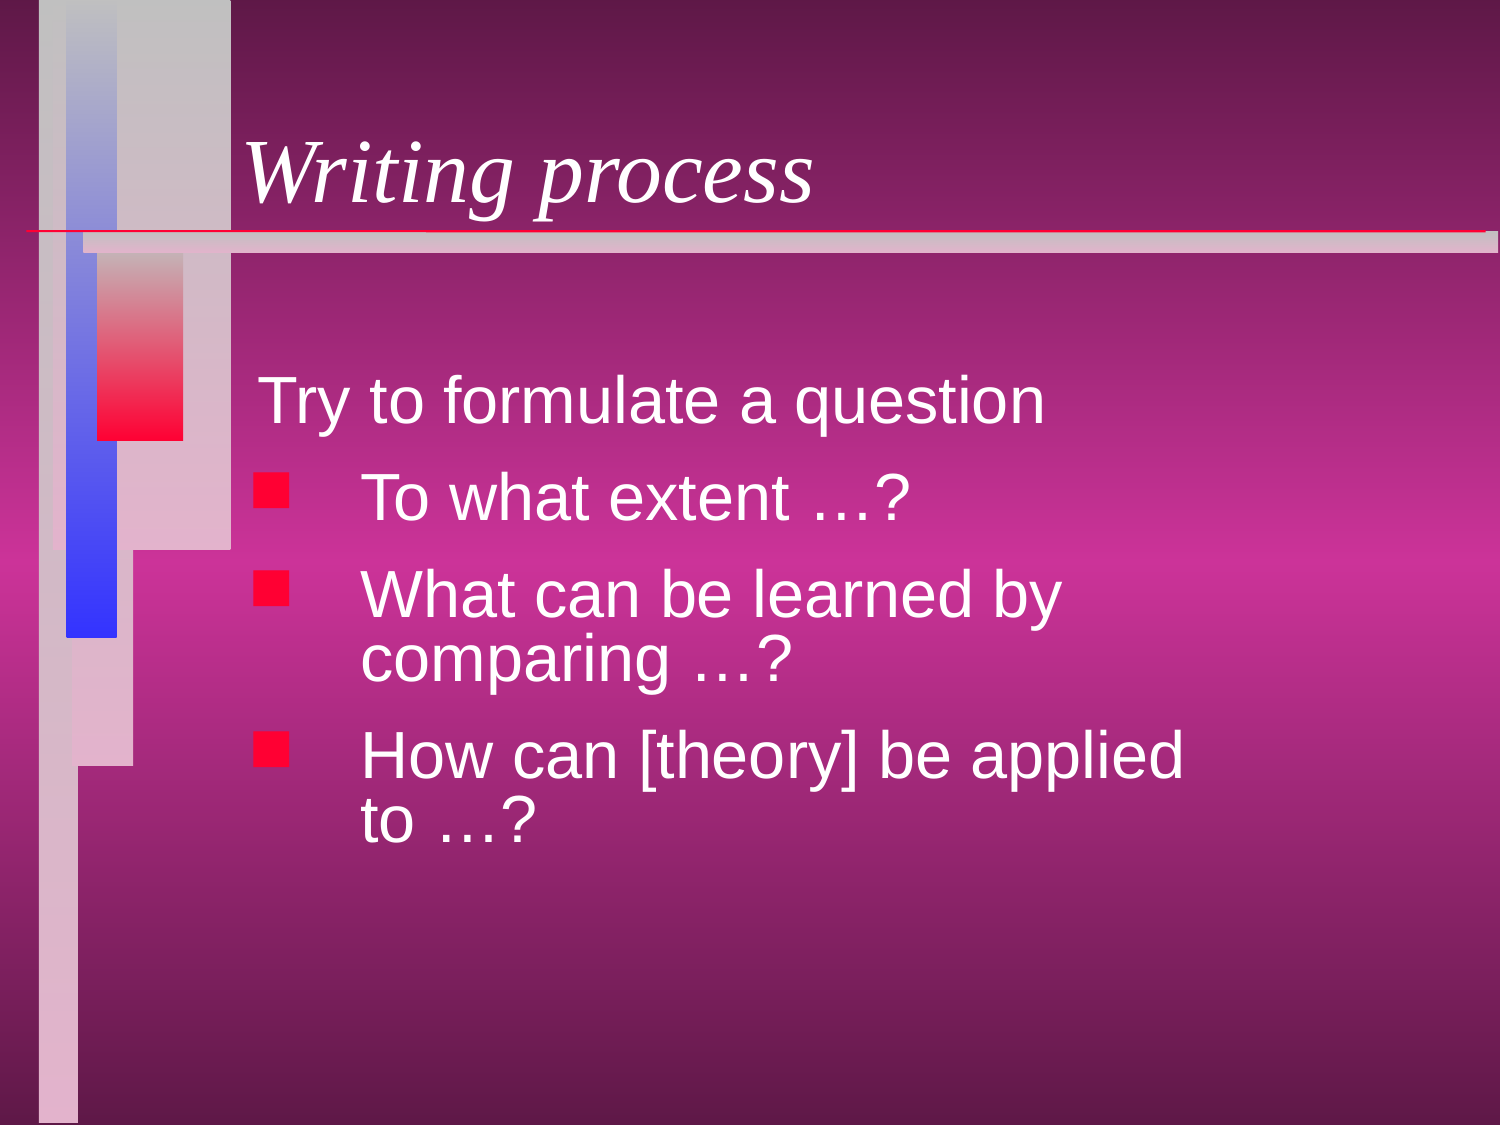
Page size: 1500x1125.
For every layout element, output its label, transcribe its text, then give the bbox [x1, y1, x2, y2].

title Writing process [225, 37, 1275, 229]
list Try to formulate a question To what extent …? What can be learned by comparing …? How can [theory] be applied to …? [242, 314, 1211, 953]
